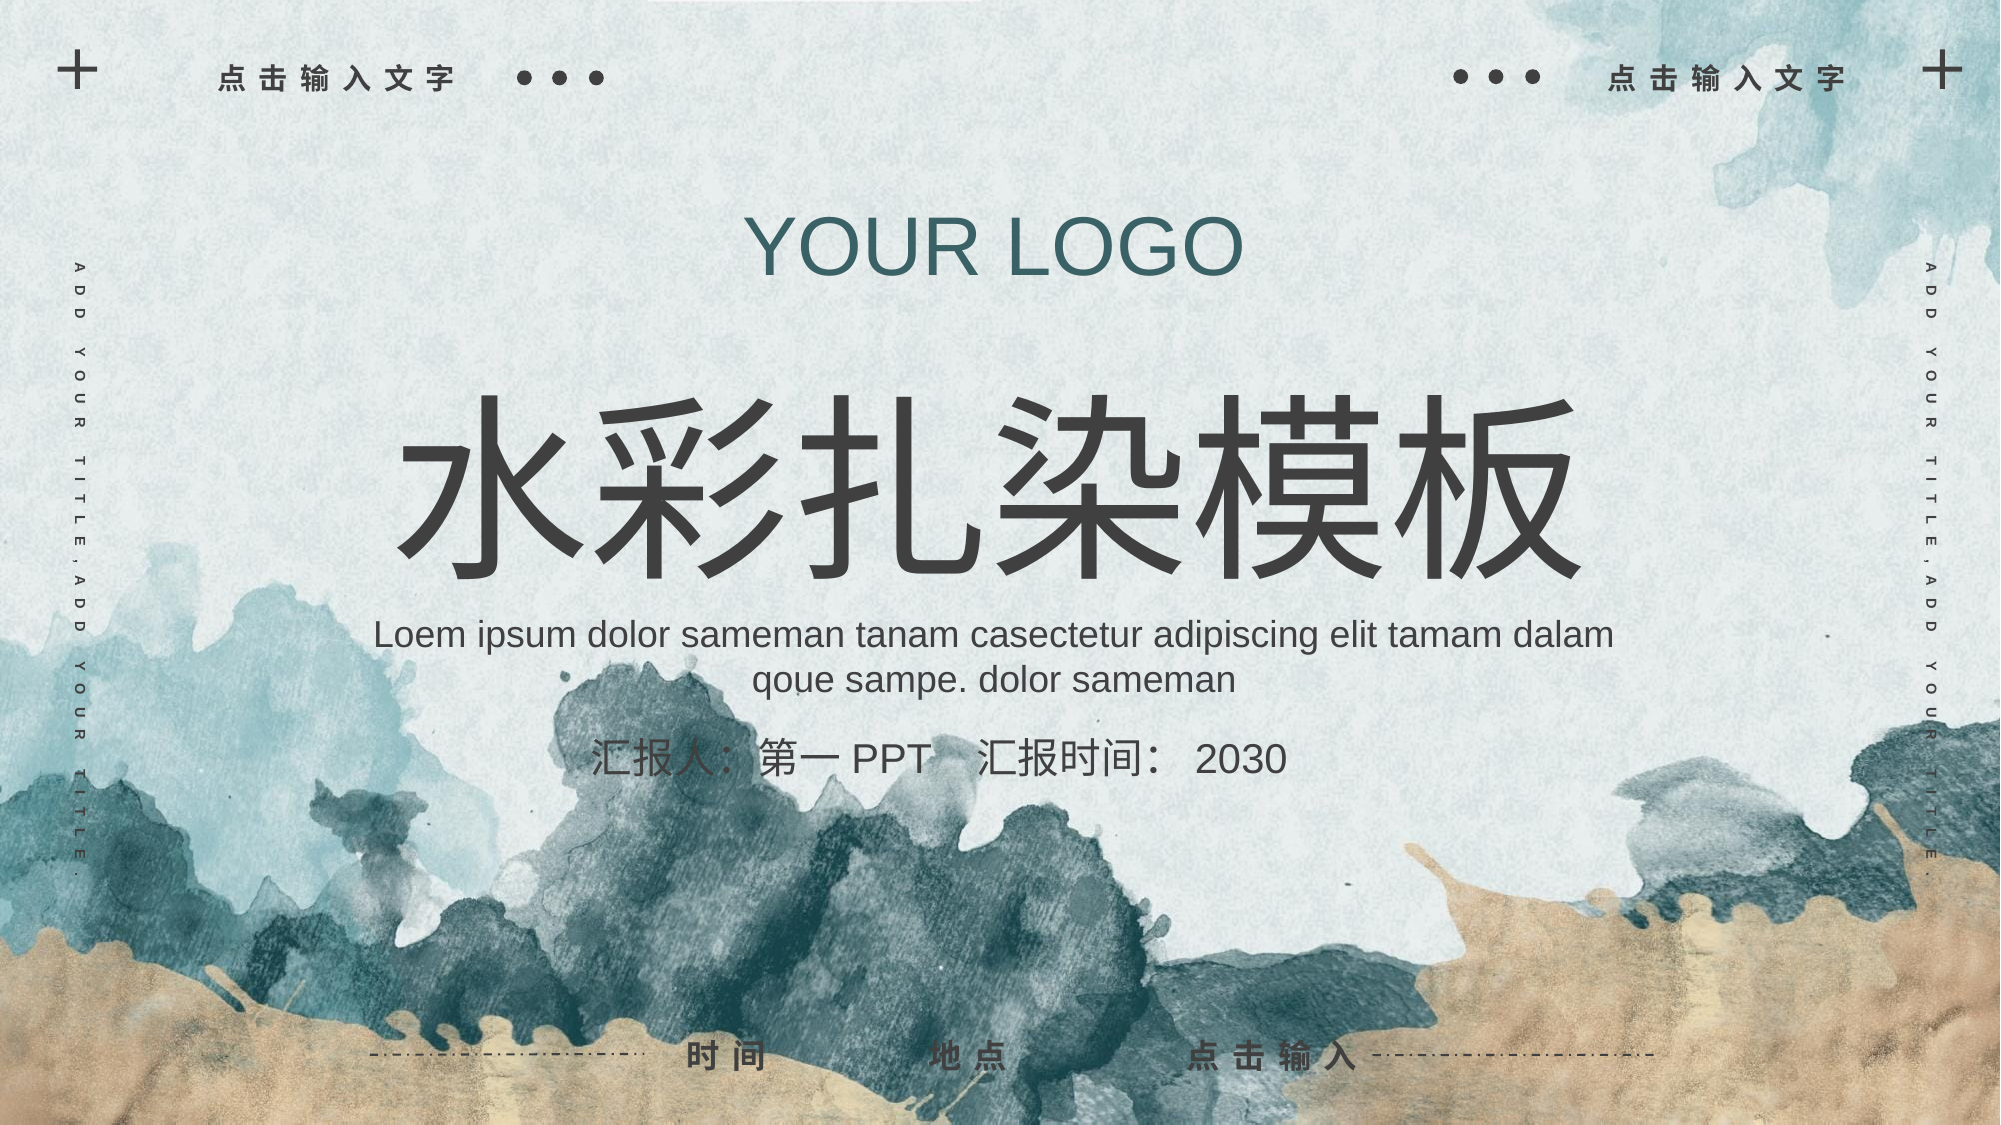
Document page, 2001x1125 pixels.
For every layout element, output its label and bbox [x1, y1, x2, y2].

picture [0, 0, 2000, 1125]
text_box [1453, 69, 1541, 85]
